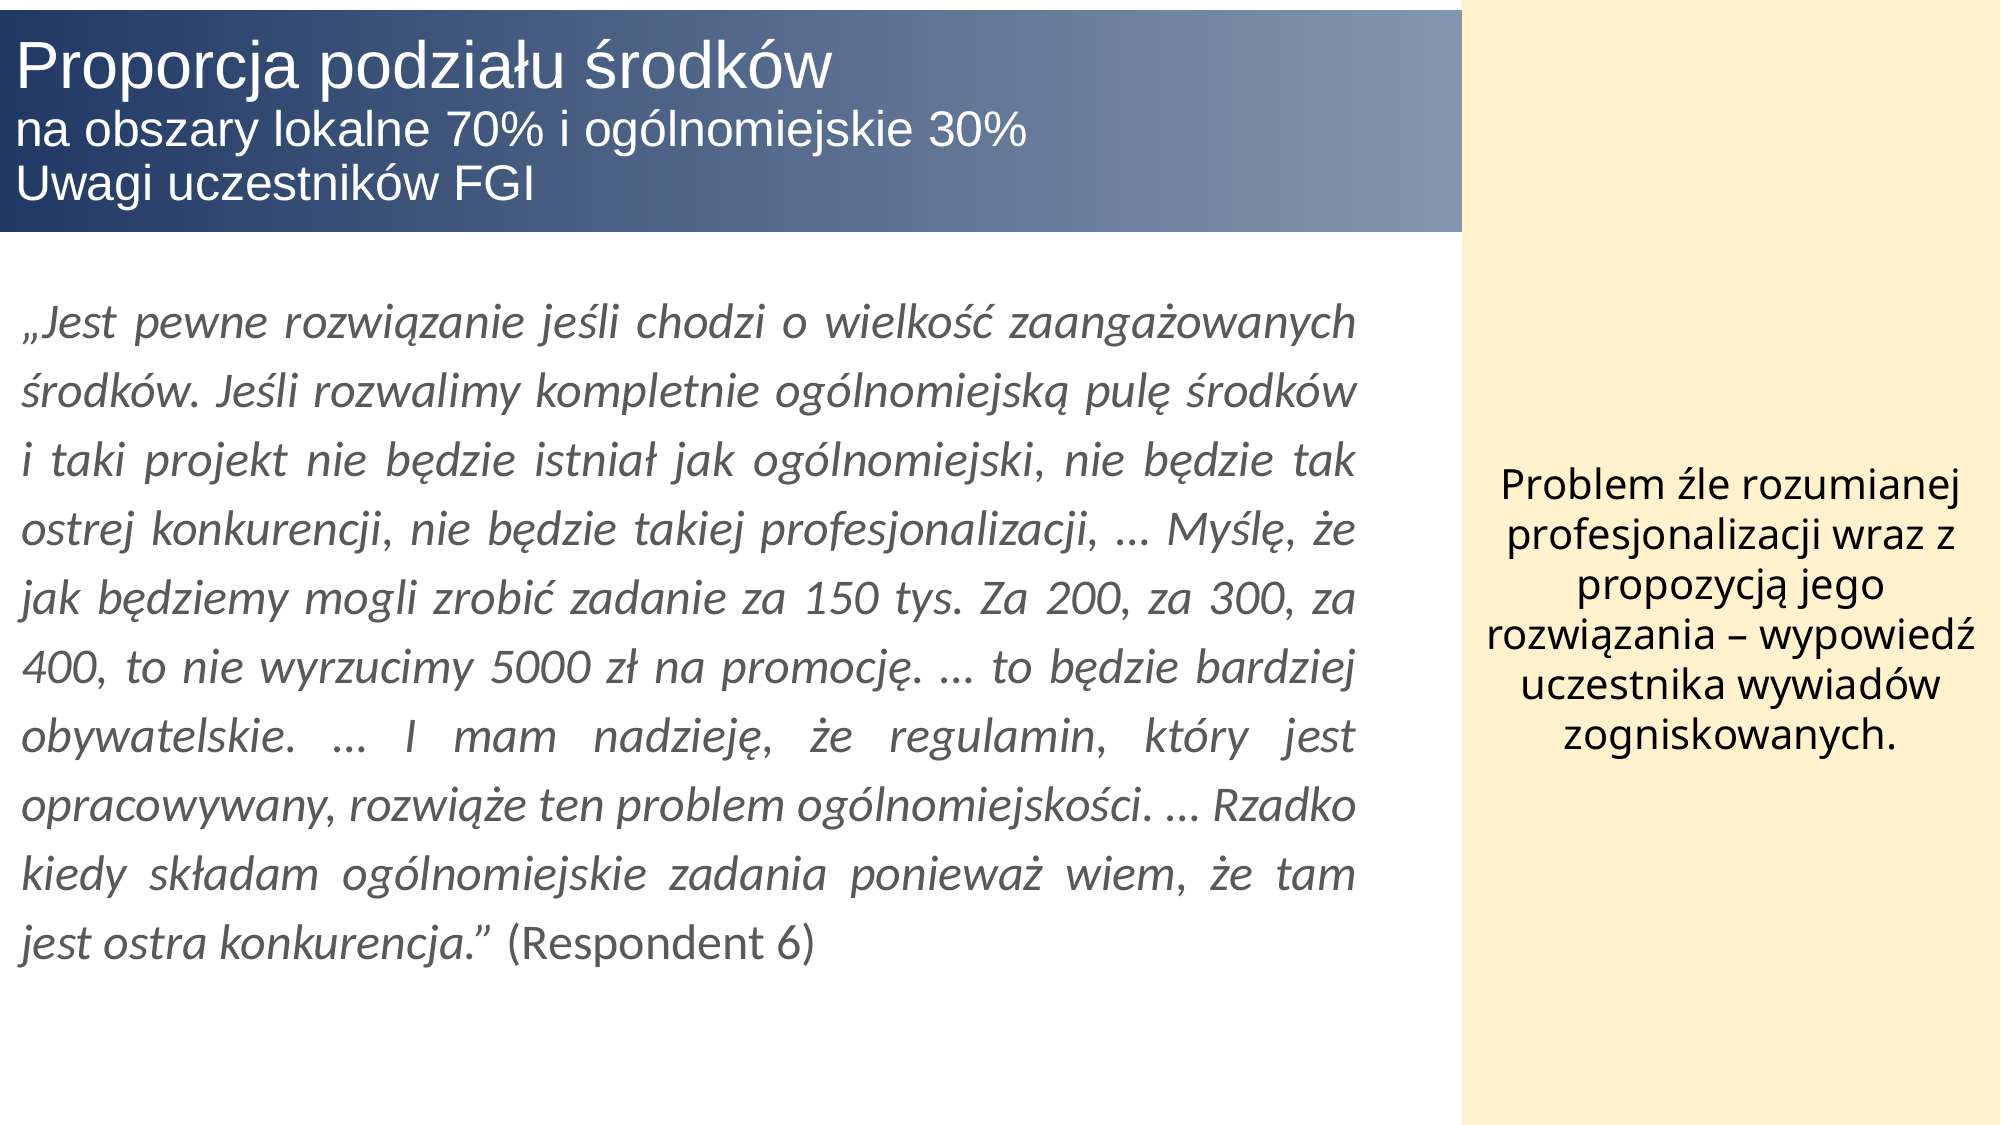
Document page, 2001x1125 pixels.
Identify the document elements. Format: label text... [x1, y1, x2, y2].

title Proporcja podziału środków na obszary lokalne 70% i ogólnomiejskie 30% Uwagi uczestników FGI [0, 10, 1462, 232]
text_box Problem źle rozumianej profesjonalizacji wraz z propozycją jego rozwiązania – wypowiedź uczestnika wywiadów zogniskowanych. [1462, 0, 2000, 1125]
list „Jest pewne rozwiązanie jeśli chodzi o wielkość zaangażowanych środków. Jeśli rozwalimy kompletnie ogólnomiejską pulę środków i taki projekt nie będzie istniał jak ogólnomiejski, nie będzie tak ostrej konkurencji, nie będzie takiej profesjonalizacji, … Myślę, że jak będziemy mogli zrobić zadanie za 150 tys. Za 200, za 300, za 400, to nie wyrzucimy 5000 zł na promocję. … to będzie bardziej obywatelskie. … I mam nadzieję, że regulamin, który jest opracowywany, rozwiąże ten problem ogólnomiejskości. … Rzadko kiedy składam ogólnomiejskie zadania ponieważ wiem, że tam jest ostra konkurencja.” (Respondent 6) [6, 272, 1463, 1125]
